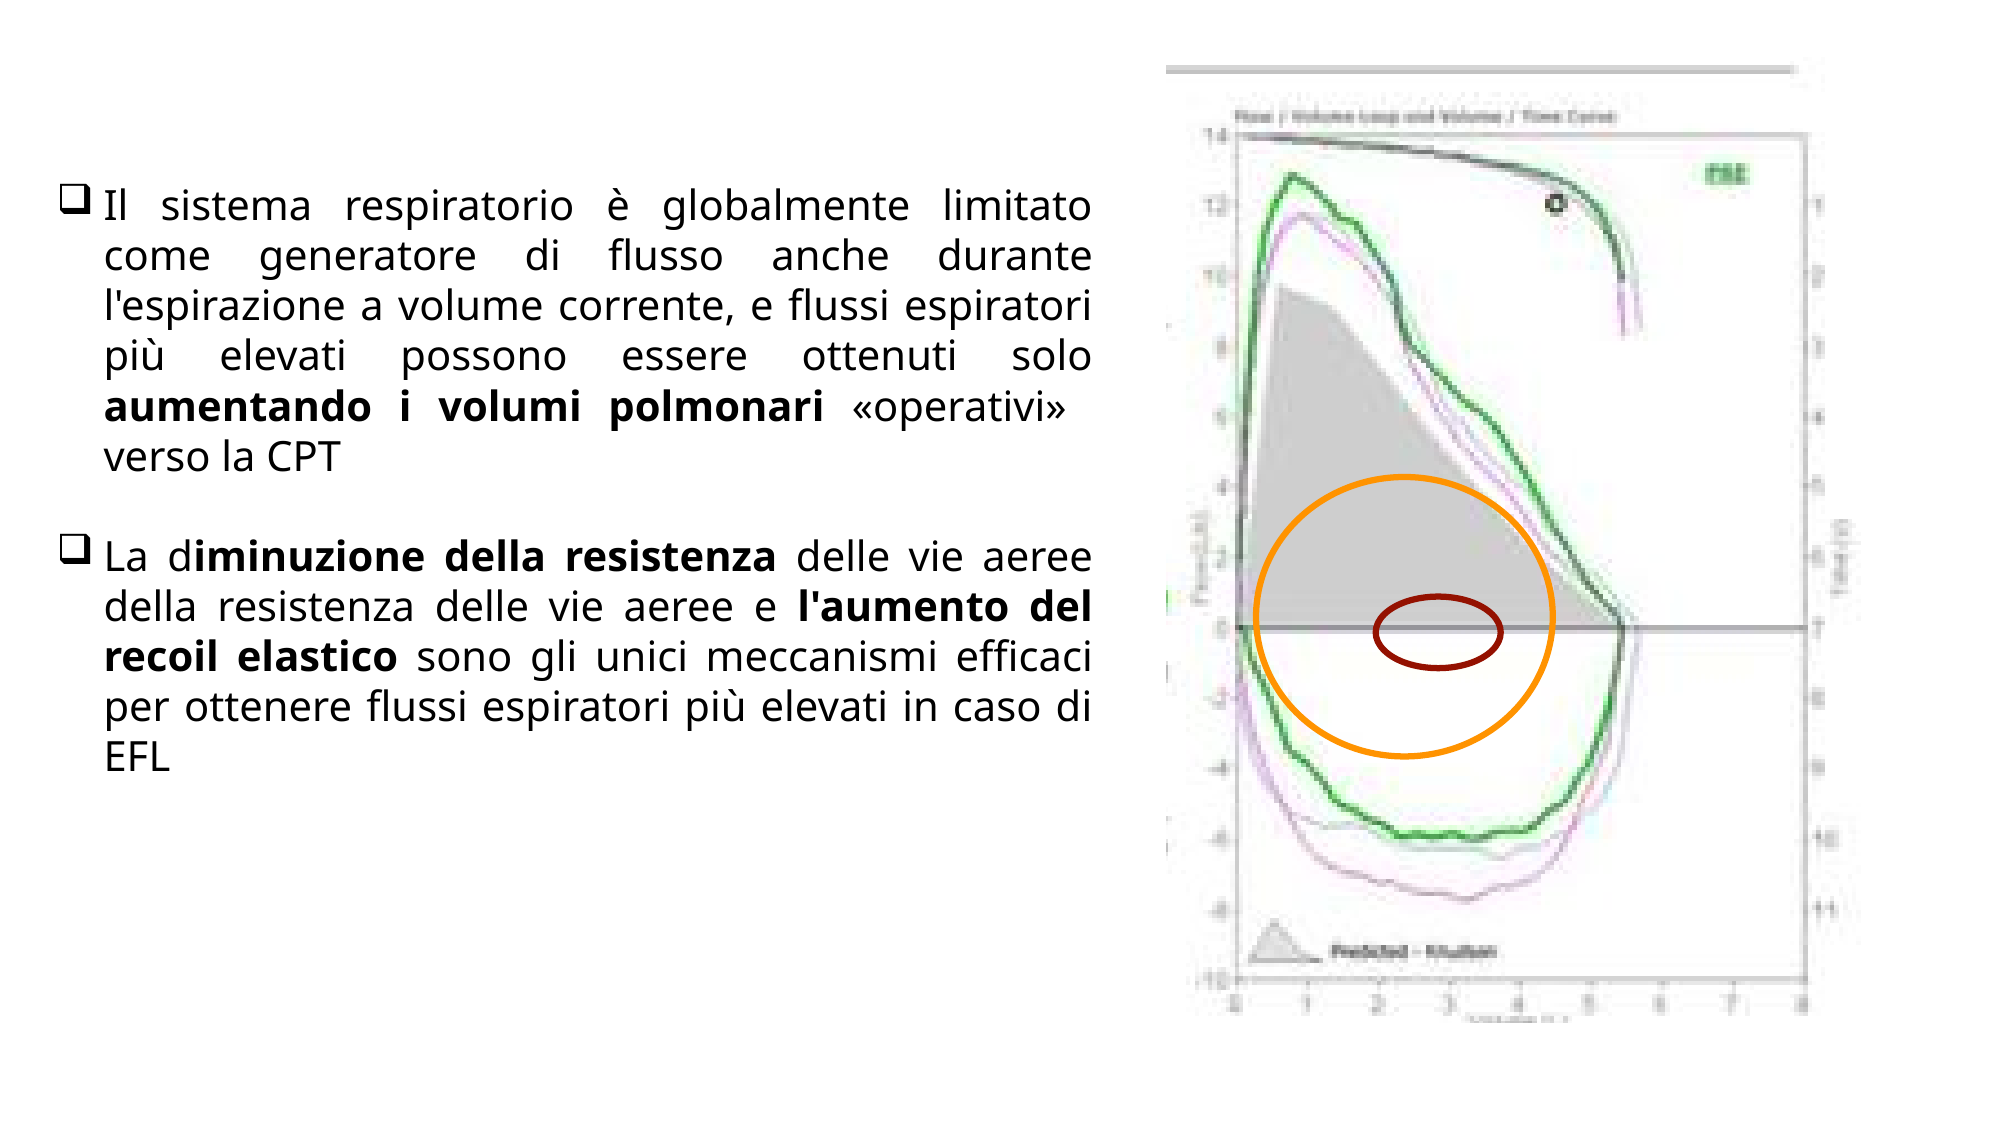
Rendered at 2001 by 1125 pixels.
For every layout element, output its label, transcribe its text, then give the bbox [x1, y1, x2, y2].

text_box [1165, 0, 1876, 1023]
text_box Il sistema respiratorio è globalmente limitato come generatore di flusso anche durante l'espirazione a volume corrente, e flussi espiratori più elevati possono essere ottenuti solo aumentando i volumi polmonari «operativi» verso la CPT La diminuzione della resistenza delle vie aeree della resistenza delle vie aeree e l'aumento del recoil elastico sono gli unici meccanismi efficaci per ottenere flussi espiratori più elevati in caso di EFL [49, 171, 1101, 787]
